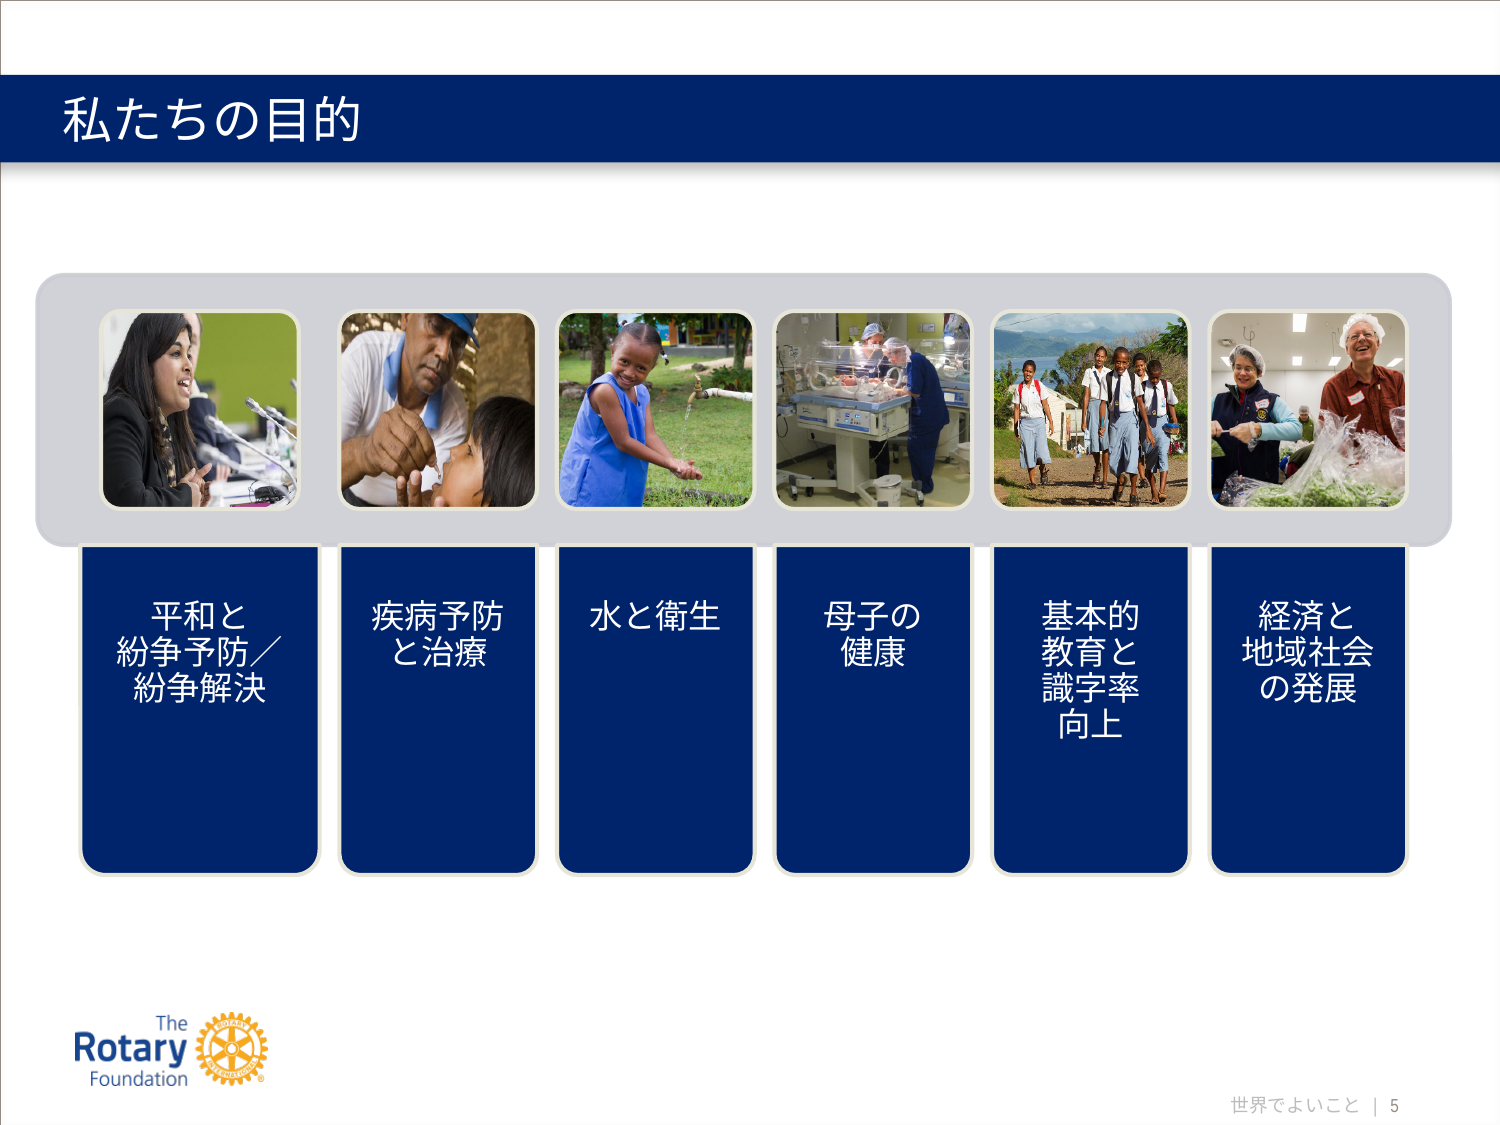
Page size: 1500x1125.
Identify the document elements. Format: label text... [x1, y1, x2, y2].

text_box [37, 274, 1451, 876]
title 私たちの目的 [62, 75, 1500, 163]
picture [75, 1012, 268, 1086]
